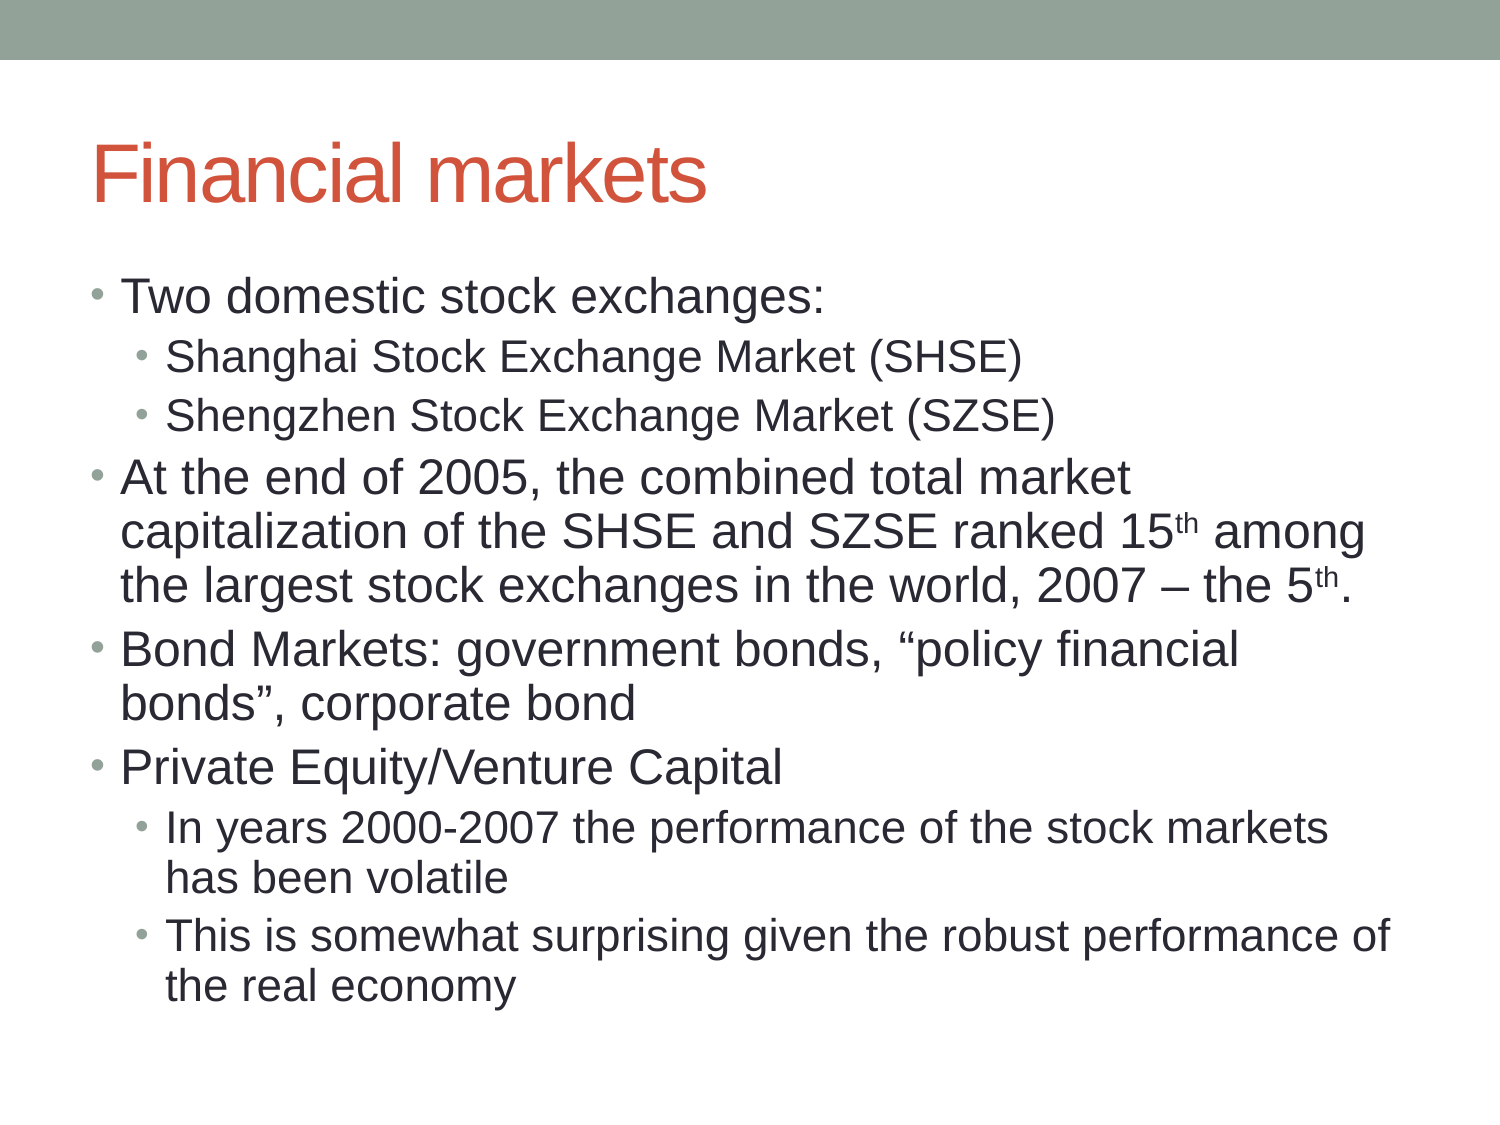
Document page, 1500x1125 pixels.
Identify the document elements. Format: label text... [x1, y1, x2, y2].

list Two domestic stock exchanges: Shanghai Stock Exchange Market (SHSE) Shengzhen Stock Exchange Market (SZSE) At the end of 2005, the combined total market capitalization of the SHSE and SZSE ranked 15th among the largest stock exchanges in the world, 2007 – the 5th. Bond Markets: government bonds, “policy financial bonds”, corporate bond Private Equity/Venture Capital In years 2000-2007 the performance of the stock markets has been volatile This is somewhat surprising given the robust performance of the real economy [75, 262, 1425, 1063]
title Financial markets [75, 87, 1425, 250]
